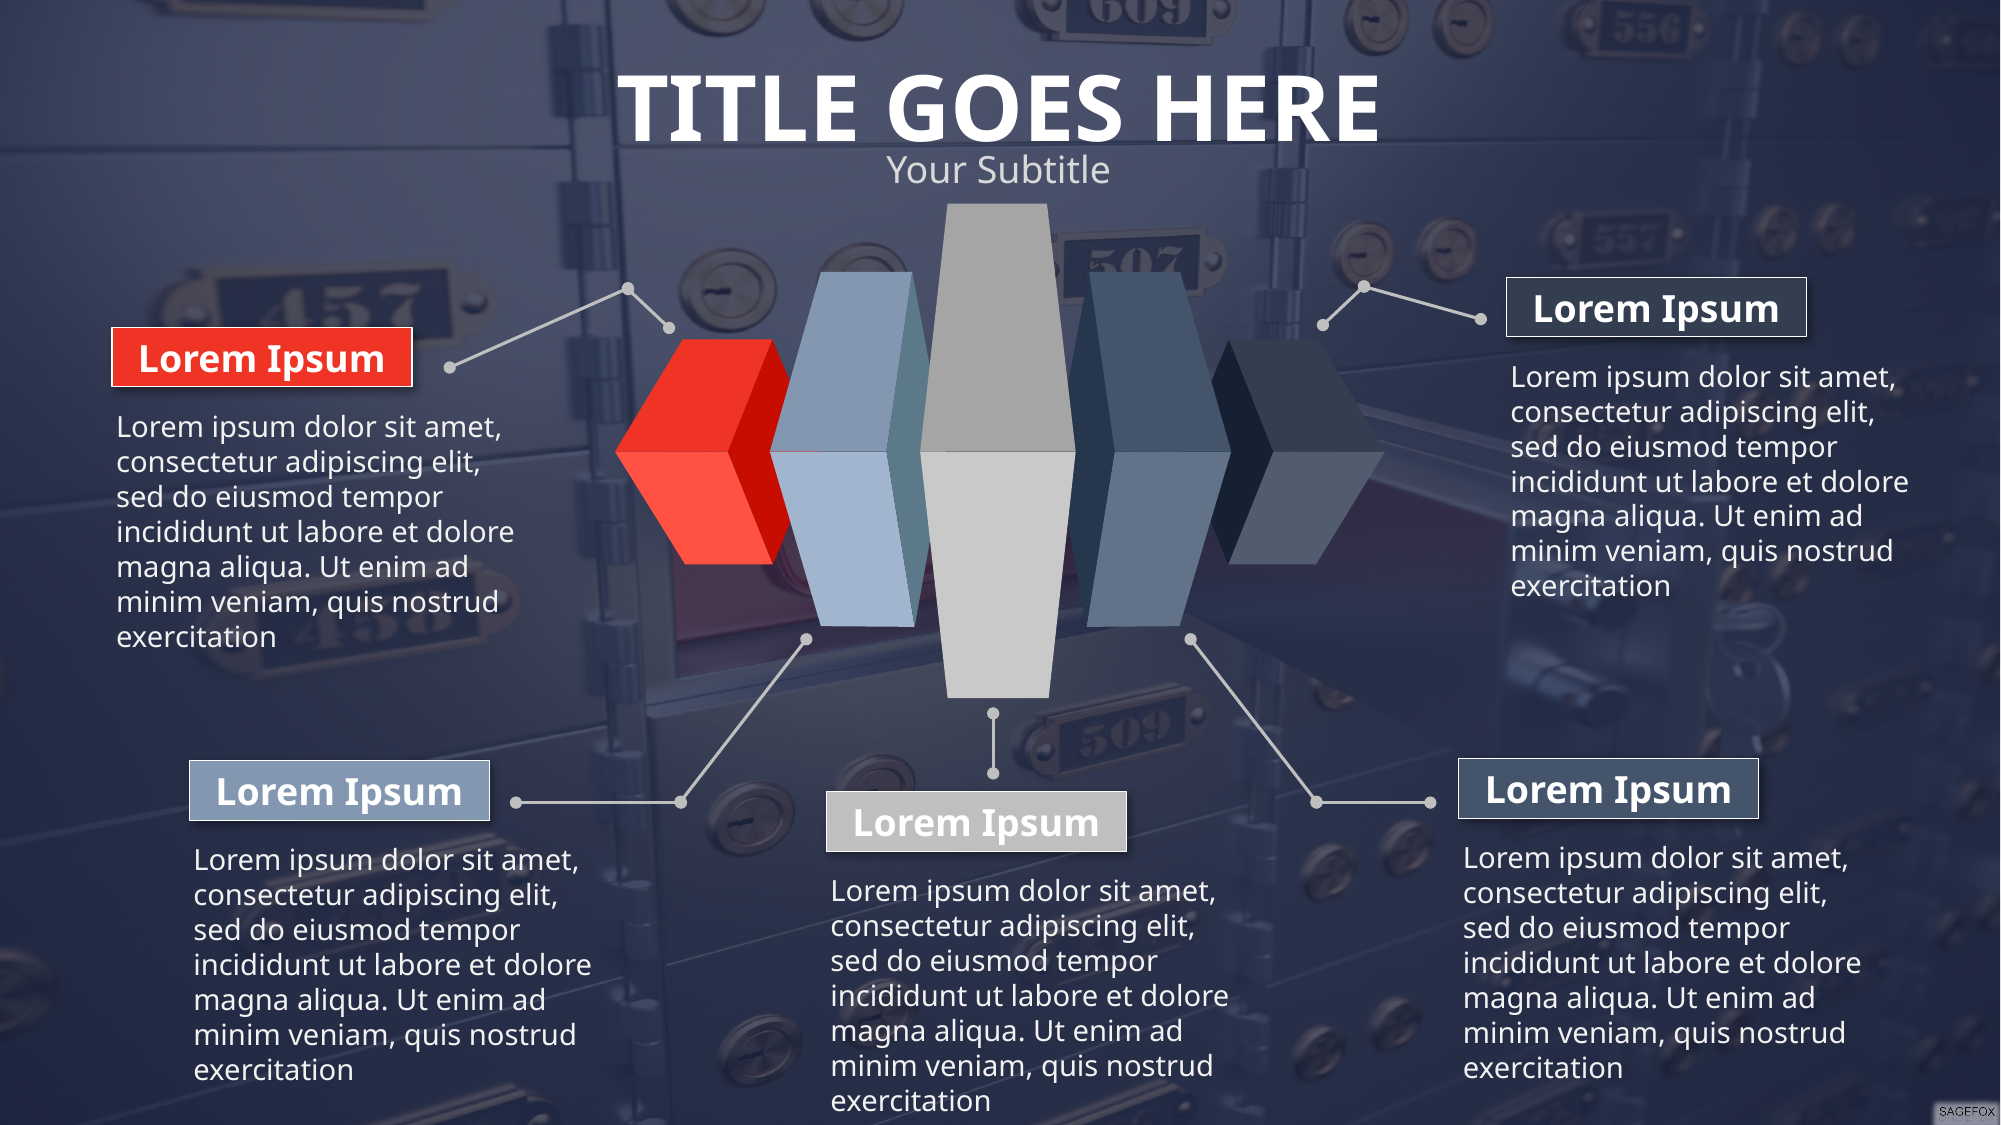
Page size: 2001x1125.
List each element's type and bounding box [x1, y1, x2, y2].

text_box [515, 639, 807, 803]
text_box [1342, 269, 1462, 375]
text_box [106, 327, 537, 626]
text_box [1190, 639, 1431, 803]
text_box [769, 271, 920, 627]
text_box [1452, 758, 1884, 1057]
text_box [493, 257, 626, 438]
text_box [1500, 276, 1931, 578]
text_box [920, 203, 1076, 699]
text_box [548, 42, 1452, 199]
text_box [183, 760, 614, 1059]
text_box [820, 791, 1251, 1090]
picture [1936, 1106, 1997, 1123]
text_box [1076, 271, 1232, 627]
text_box [1232, 339, 1385, 565]
text_box [614, 339, 769, 565]
